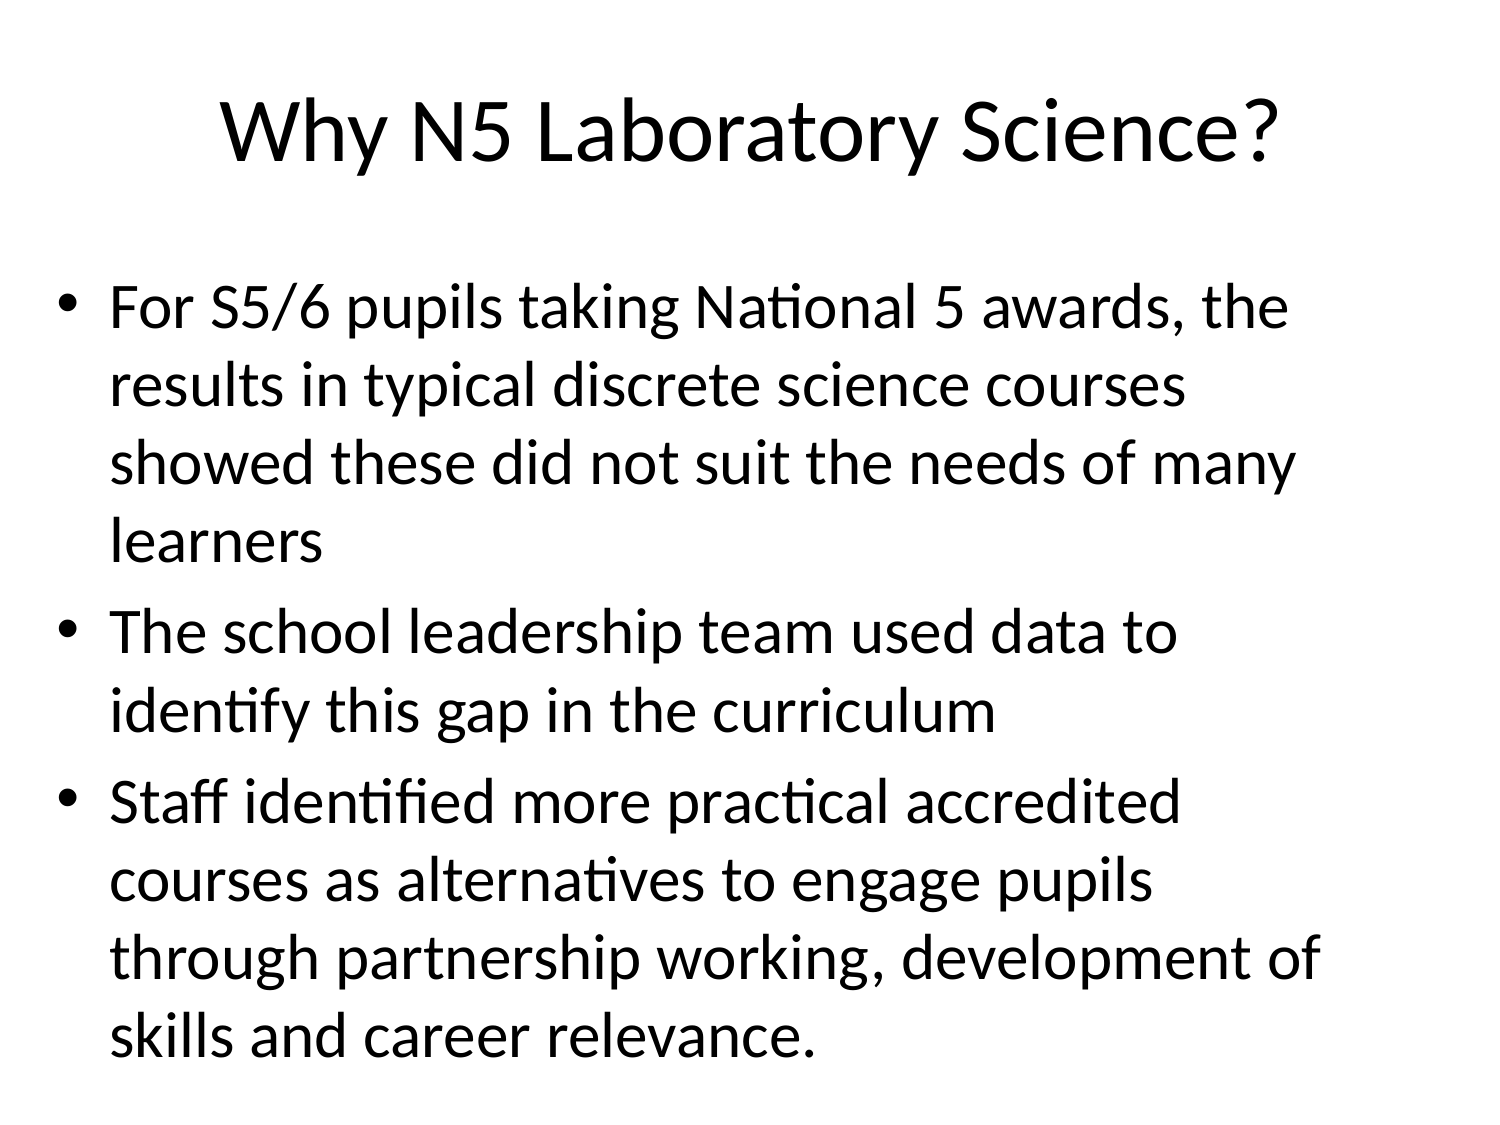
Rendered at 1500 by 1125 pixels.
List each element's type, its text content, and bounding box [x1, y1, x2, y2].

list For S5/6 pupils taking National 5 awards, the results in typical discrete science courses showed these did not suit the needs of many learners The school leadership team used data to identify this gap in the curriculum Staff identified more practical accredited courses as alternatives to engage pupils through partnership working, development of skills and career relevance. [41, 255, 1392, 1083]
title Why N5 Laboratory Science? [76, 30, 1427, 219]
